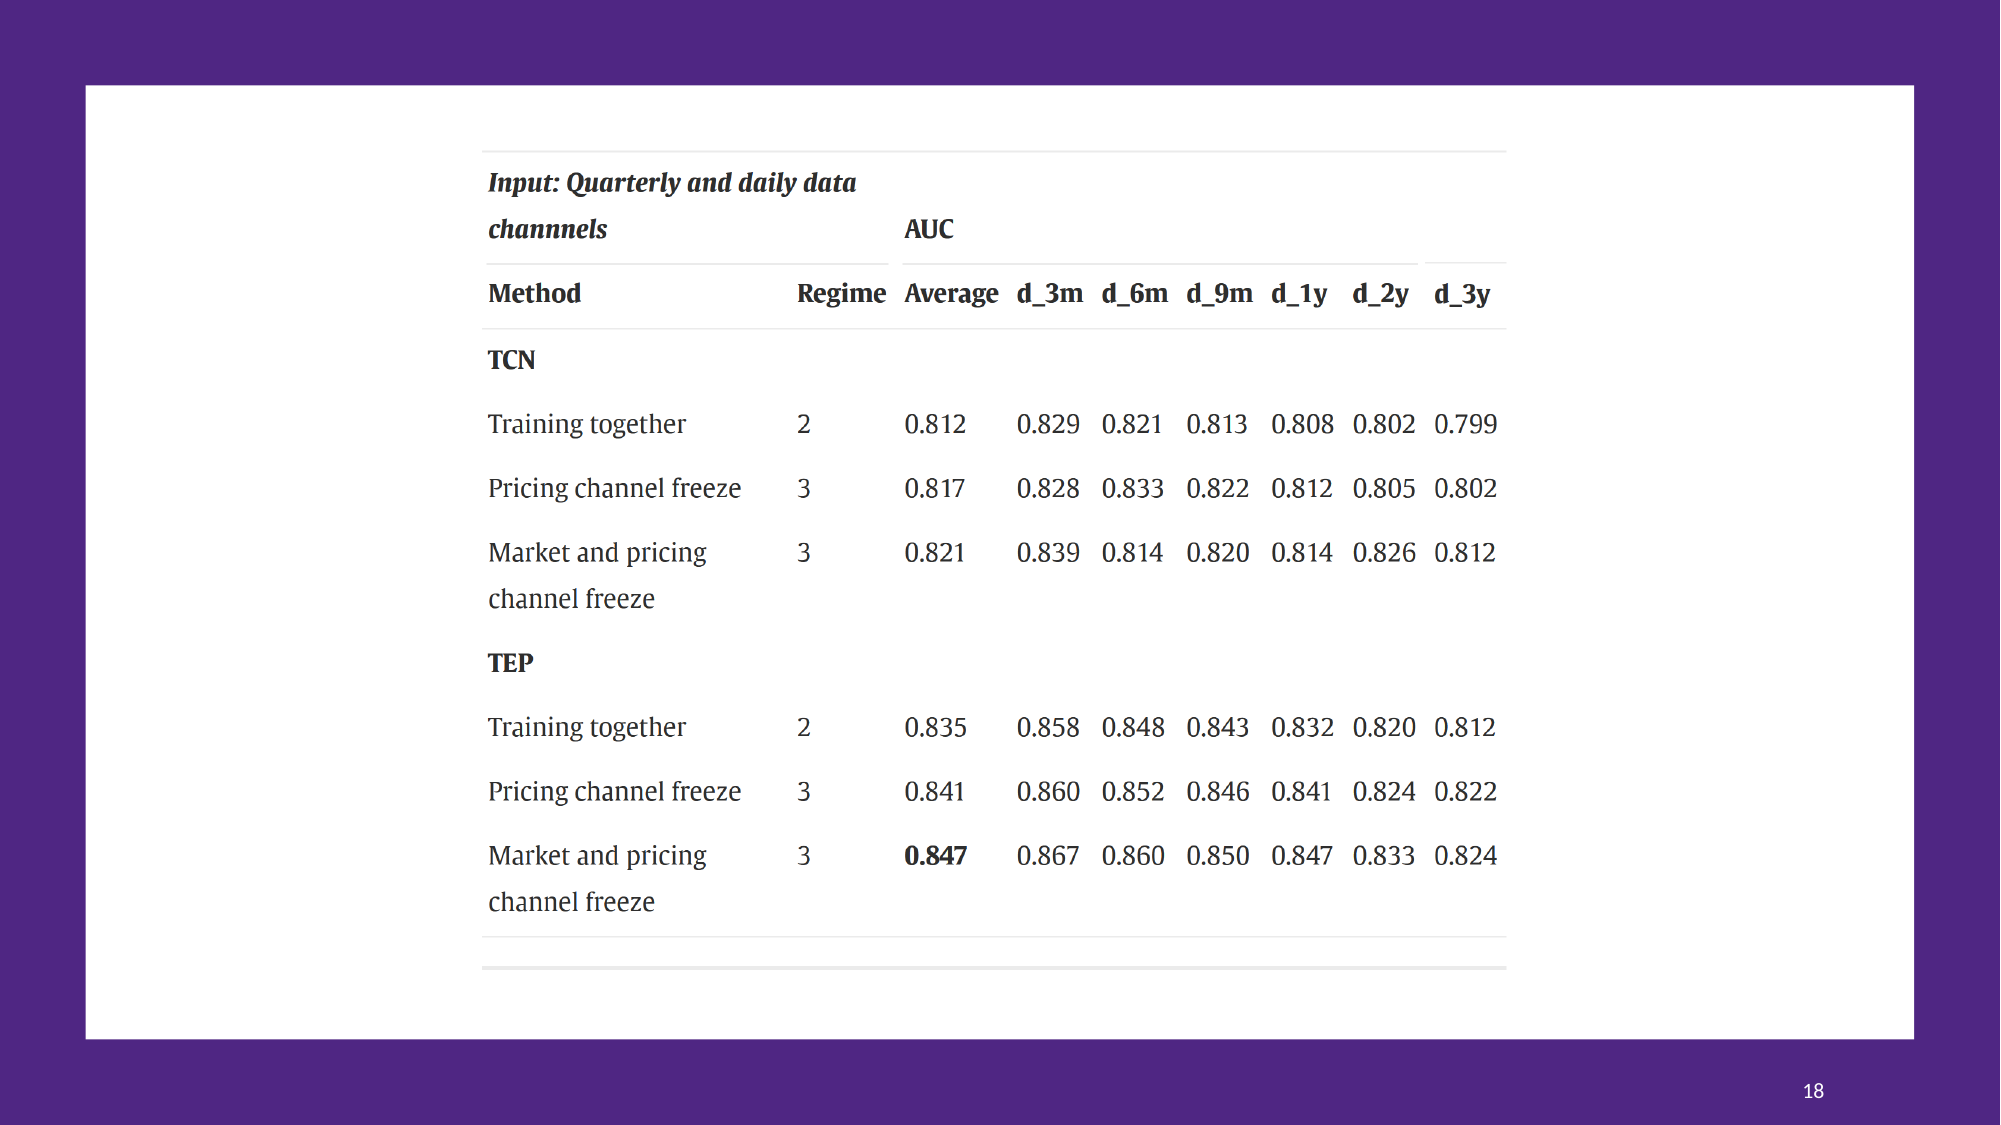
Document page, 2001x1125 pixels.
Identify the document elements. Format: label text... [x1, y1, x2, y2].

text_box [84, 84, 1916, 1041]
text_box [74, 74, 1926, 1051]
text_box [0, 0, 2000, 1125]
slide_number 18 [1624, 1059, 1840, 1120]
picture [482, 148, 1524, 976]
